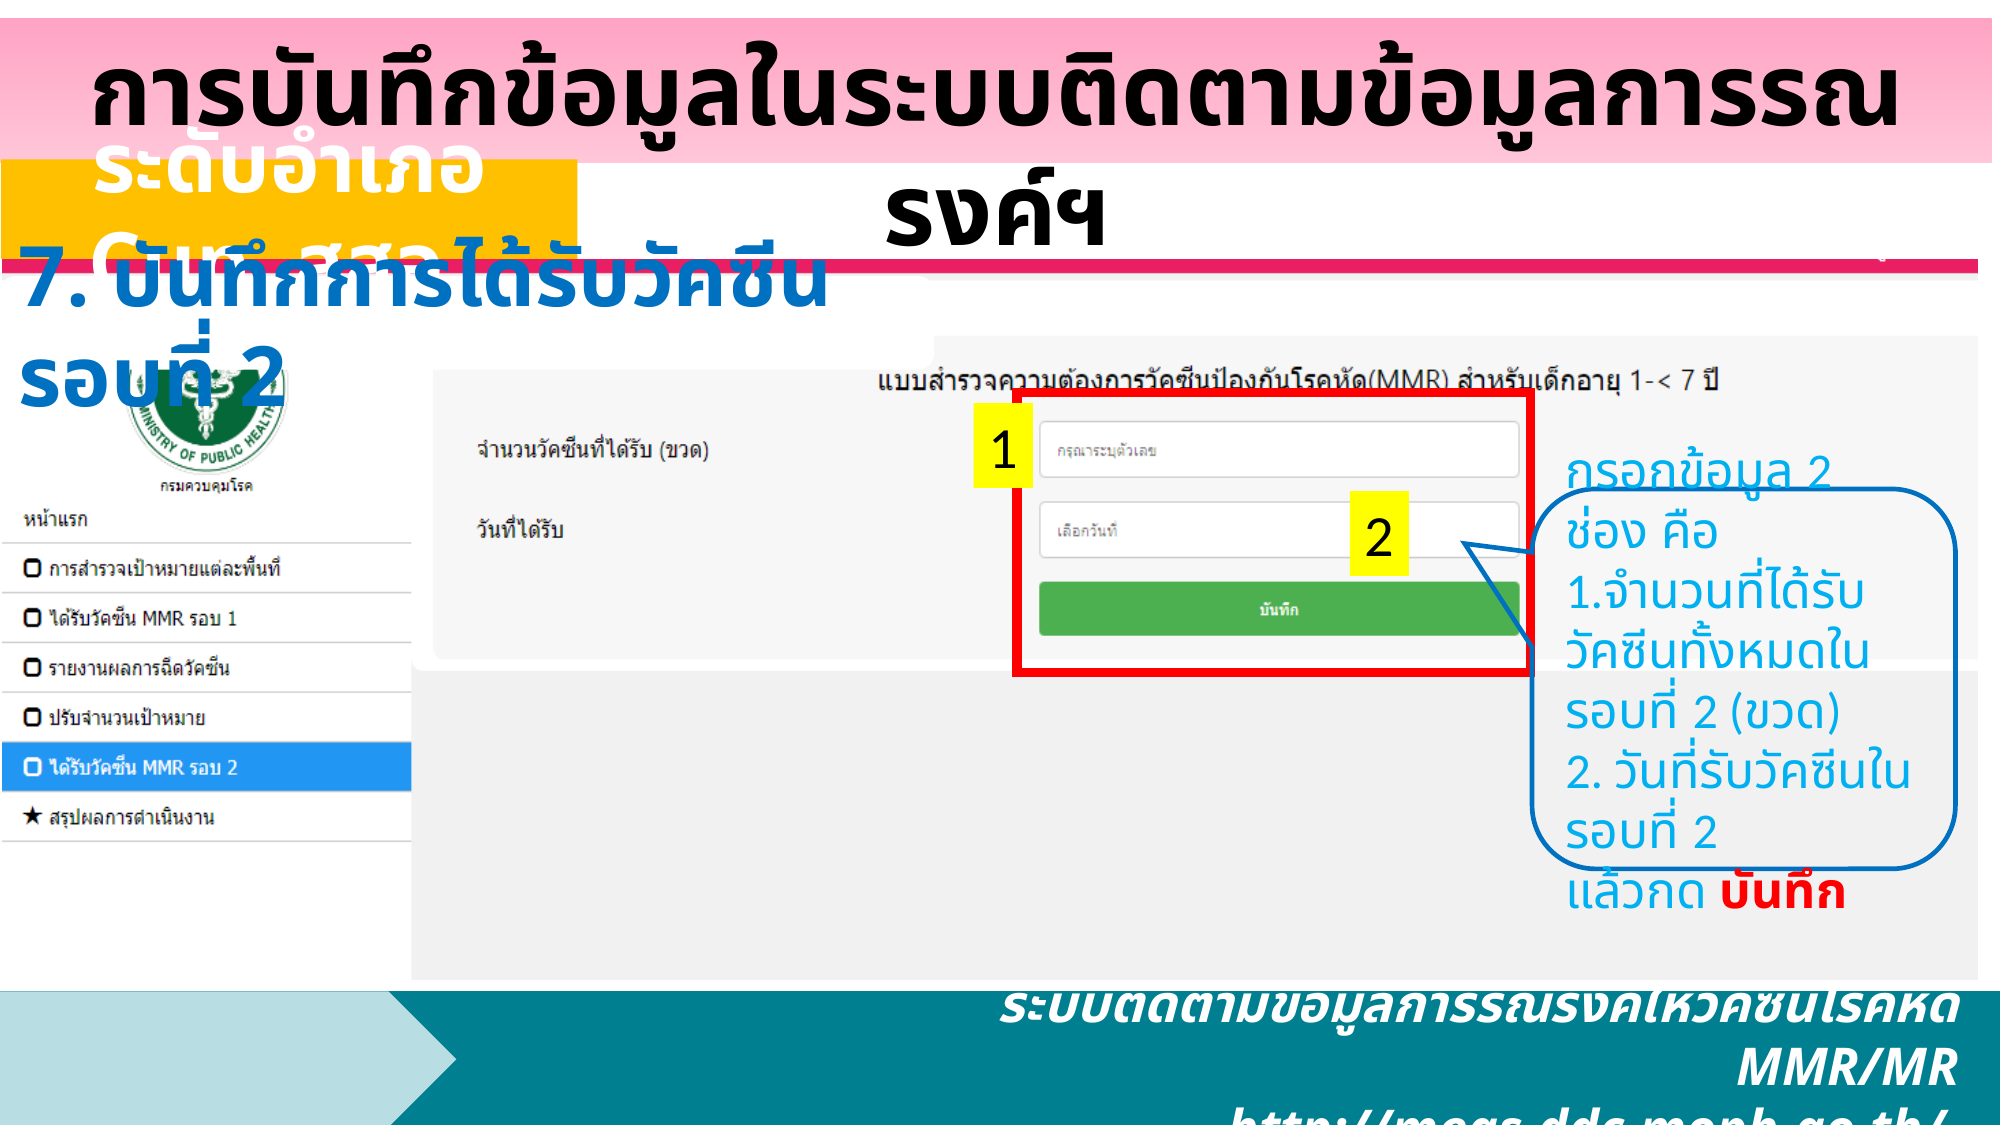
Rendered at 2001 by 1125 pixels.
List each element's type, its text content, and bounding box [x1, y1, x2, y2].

text_box การบันทึกข้อมูลในระบบติดตามข้อมูลการรณรงค์ฯ [0, 18, 1992, 163]
text_box ระดับอำเภอ Cup, สสอ. [0, 158, 578, 260]
picture [1, 259, 1978, 980]
